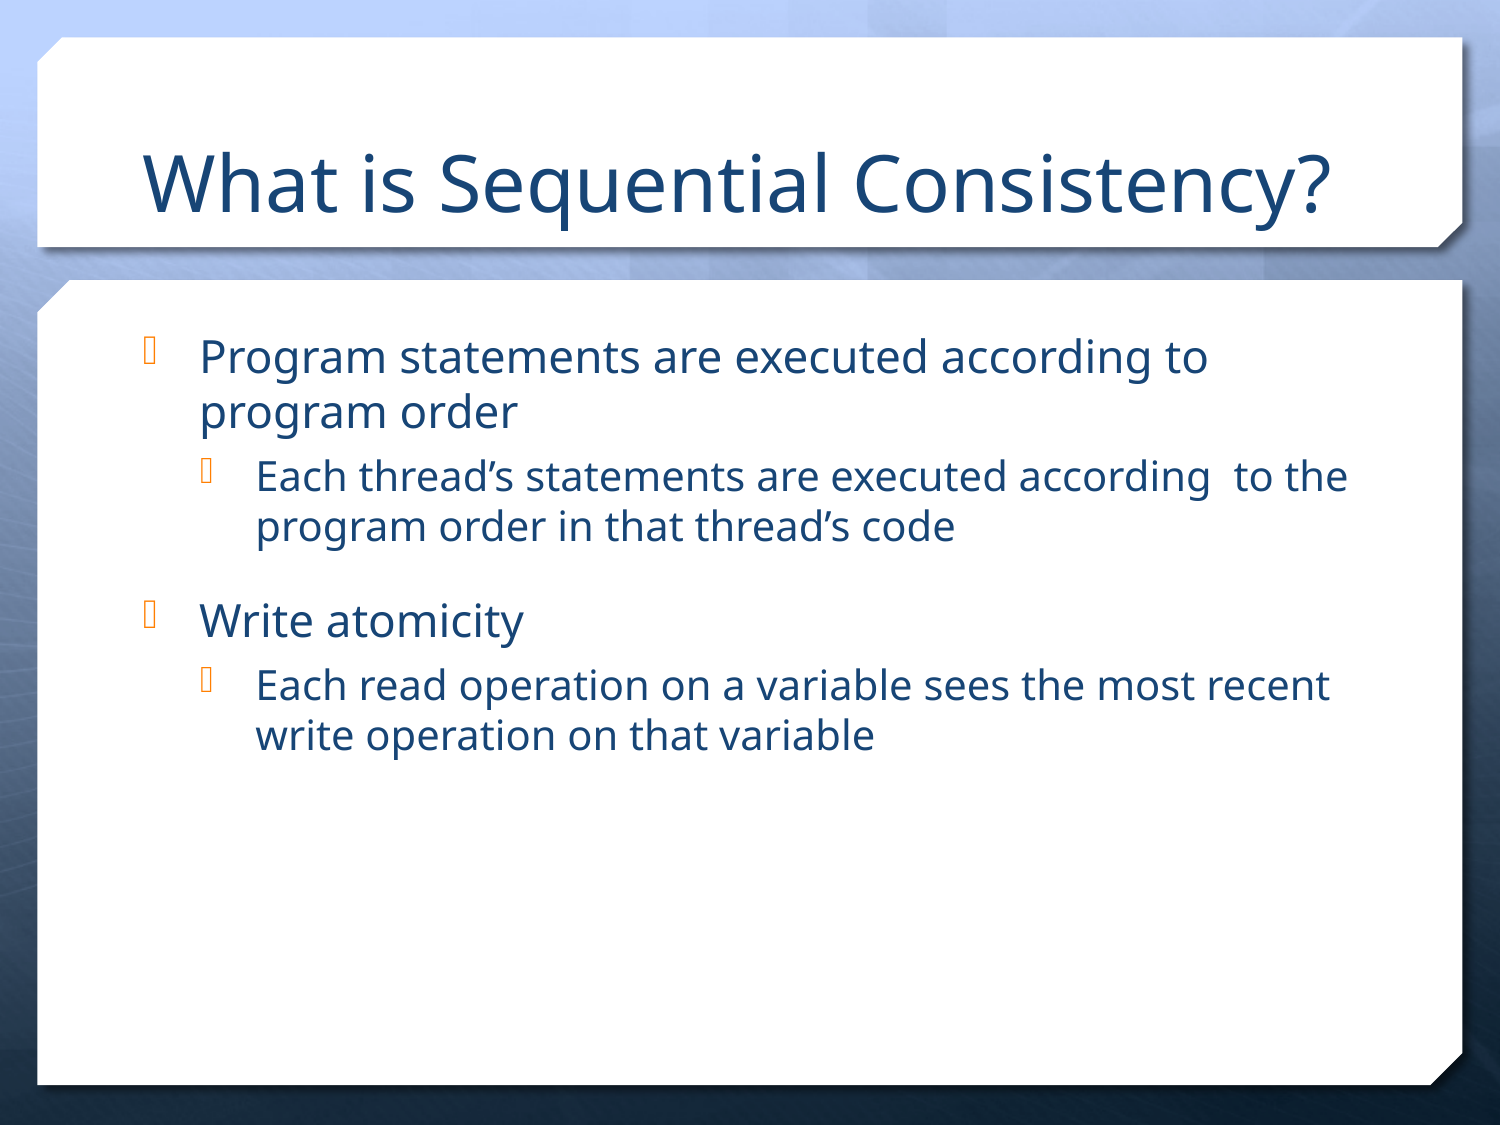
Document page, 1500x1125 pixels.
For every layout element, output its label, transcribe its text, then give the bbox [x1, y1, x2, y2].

list Program statements are executed according to program order Each thread’s statements are executed according to the program order in that thread’s code Write atomicity Each read operation on a variable sees the most recent write operation on that variable [127, 319, 1372, 978]
title What is Sequential Consistency? [127, 48, 1372, 236]
